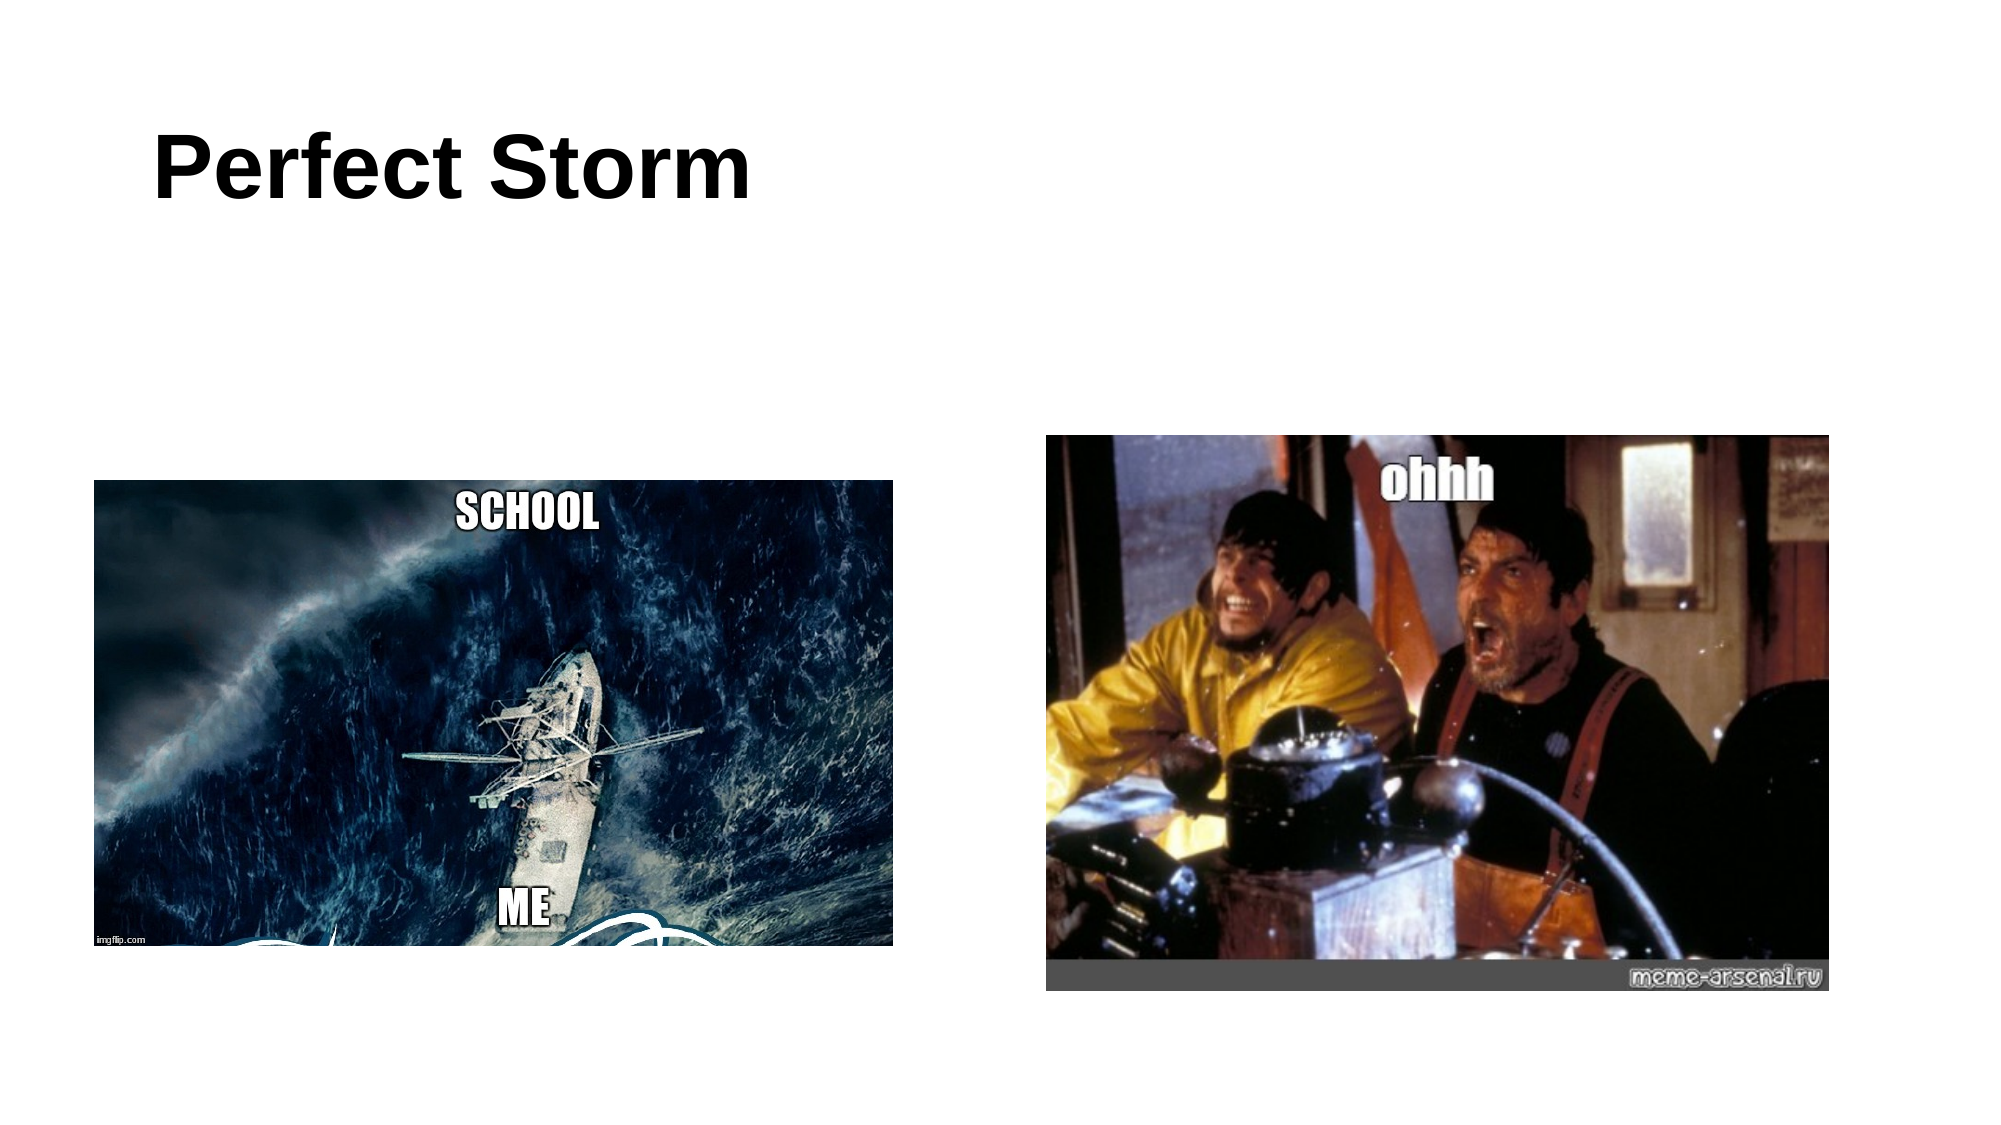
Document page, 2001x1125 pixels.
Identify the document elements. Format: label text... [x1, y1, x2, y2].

title Perfect Storm [137, 59, 1863, 278]
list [1046, 435, 1829, 991]
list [93, 480, 893, 946]
